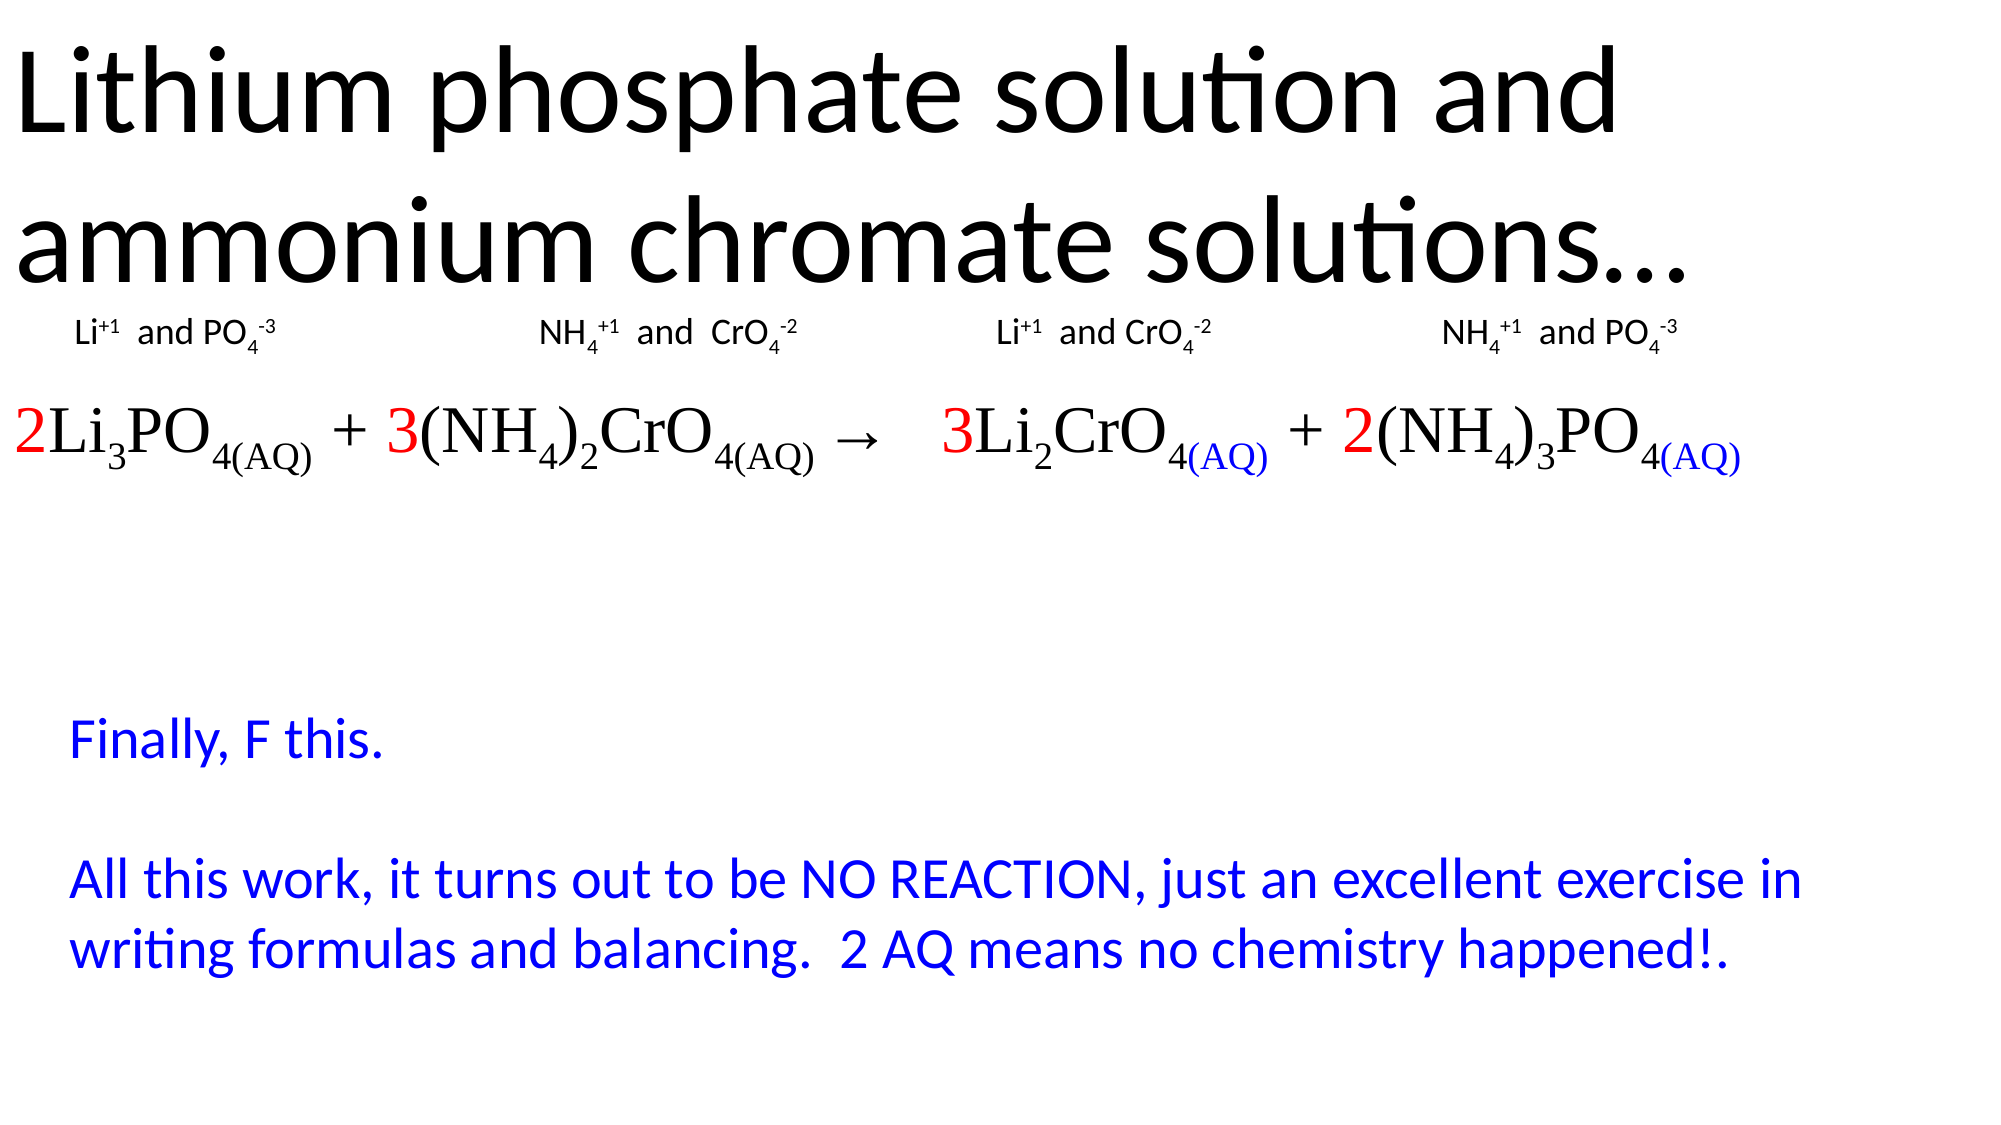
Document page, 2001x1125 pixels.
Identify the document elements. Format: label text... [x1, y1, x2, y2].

text_box 2Li3PO4(AQ) + 3(NH4)2CrO4(AQ) → 3Li2CrO4(AQ) + 2(NH4)3PO4(AQ) [0, 378, 2000, 530]
text_box Lithium phosphate solution and ammonium chromate solutions… Li+1 and PO4-3 NH4+1 and CrO4-2 Li+1 and CrO4-2 NH4+1 and PO4-3 [0, 0, 2000, 366]
text_box Finally, F this. All this work, it turns out to be NO REACTION, just an excellent exercise in writing formulas and balancing. 2 AQ means no chemistry happened!. [54, 692, 1922, 988]
